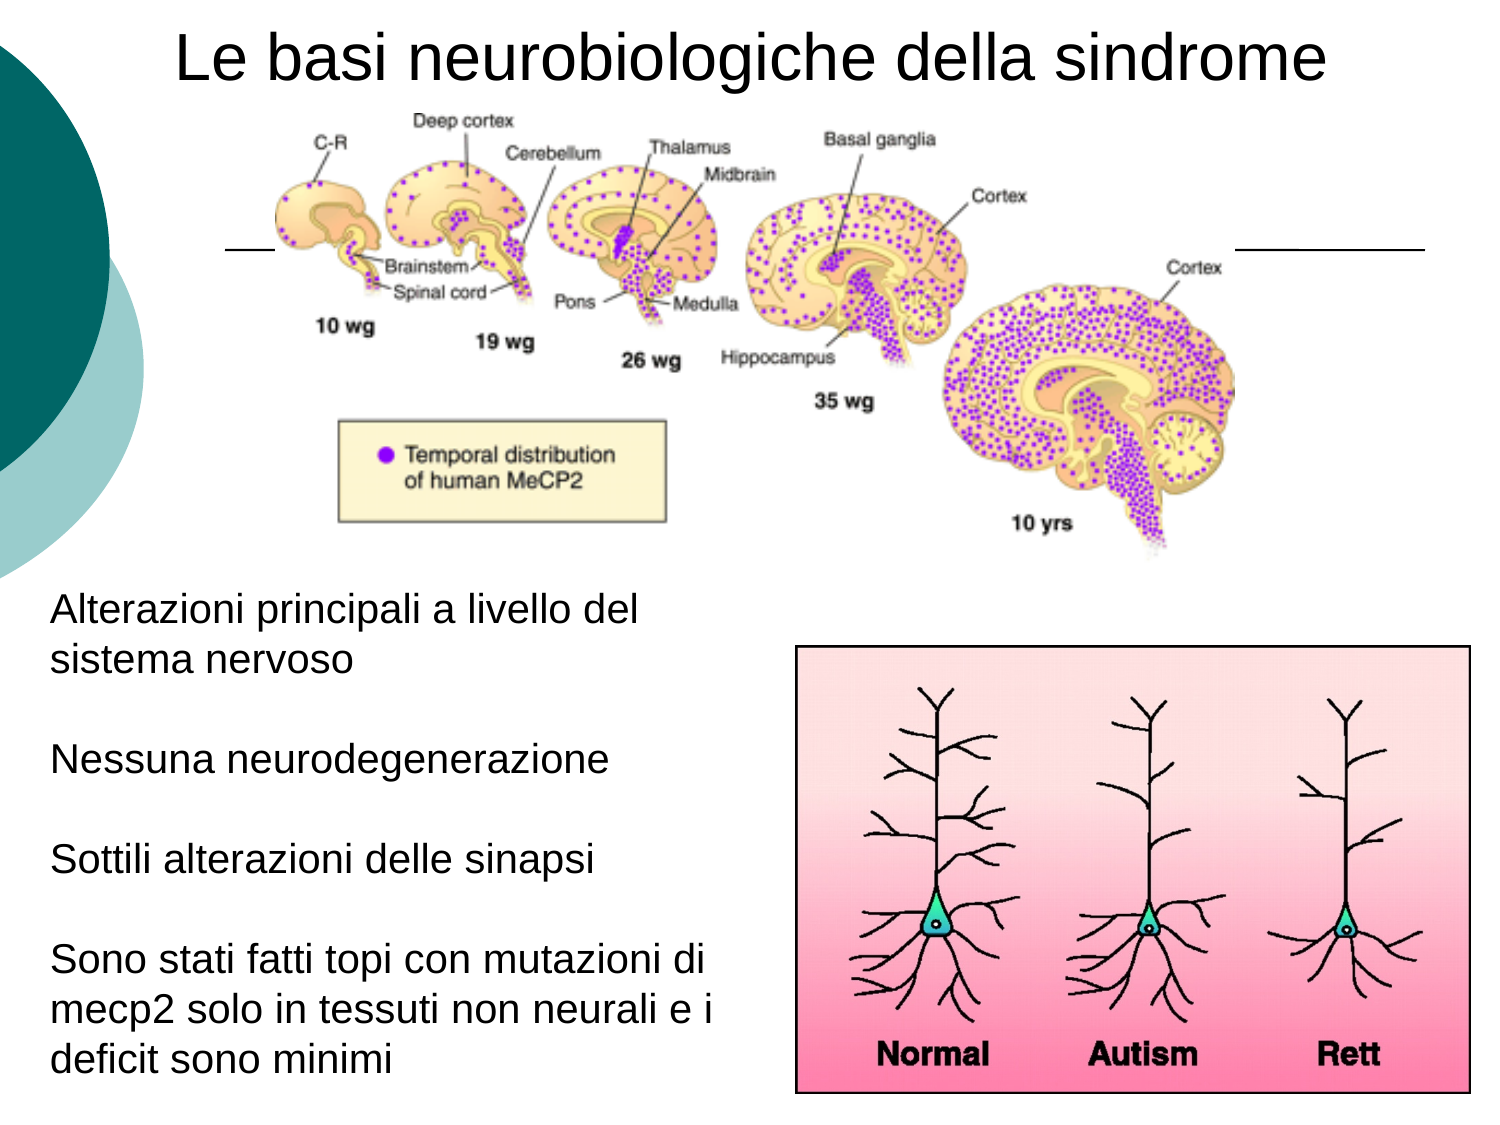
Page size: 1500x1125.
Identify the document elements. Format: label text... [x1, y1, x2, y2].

text_box Le basi neurobiologiche della sindrome [159, 6, 1344, 102]
text_box Alterazioni principali a livello del sistema nervoso Nessuna neurodegenerazione Sottili alterazioni delle sinapsi Sono stati fatti topi con mutazioni di mecp2 solo in tessuti non neurali e i deficit sono minimi [35, 573, 749, 1089]
picture [274, 112, 1235, 587]
picture [795, 645, 1471, 1095]
